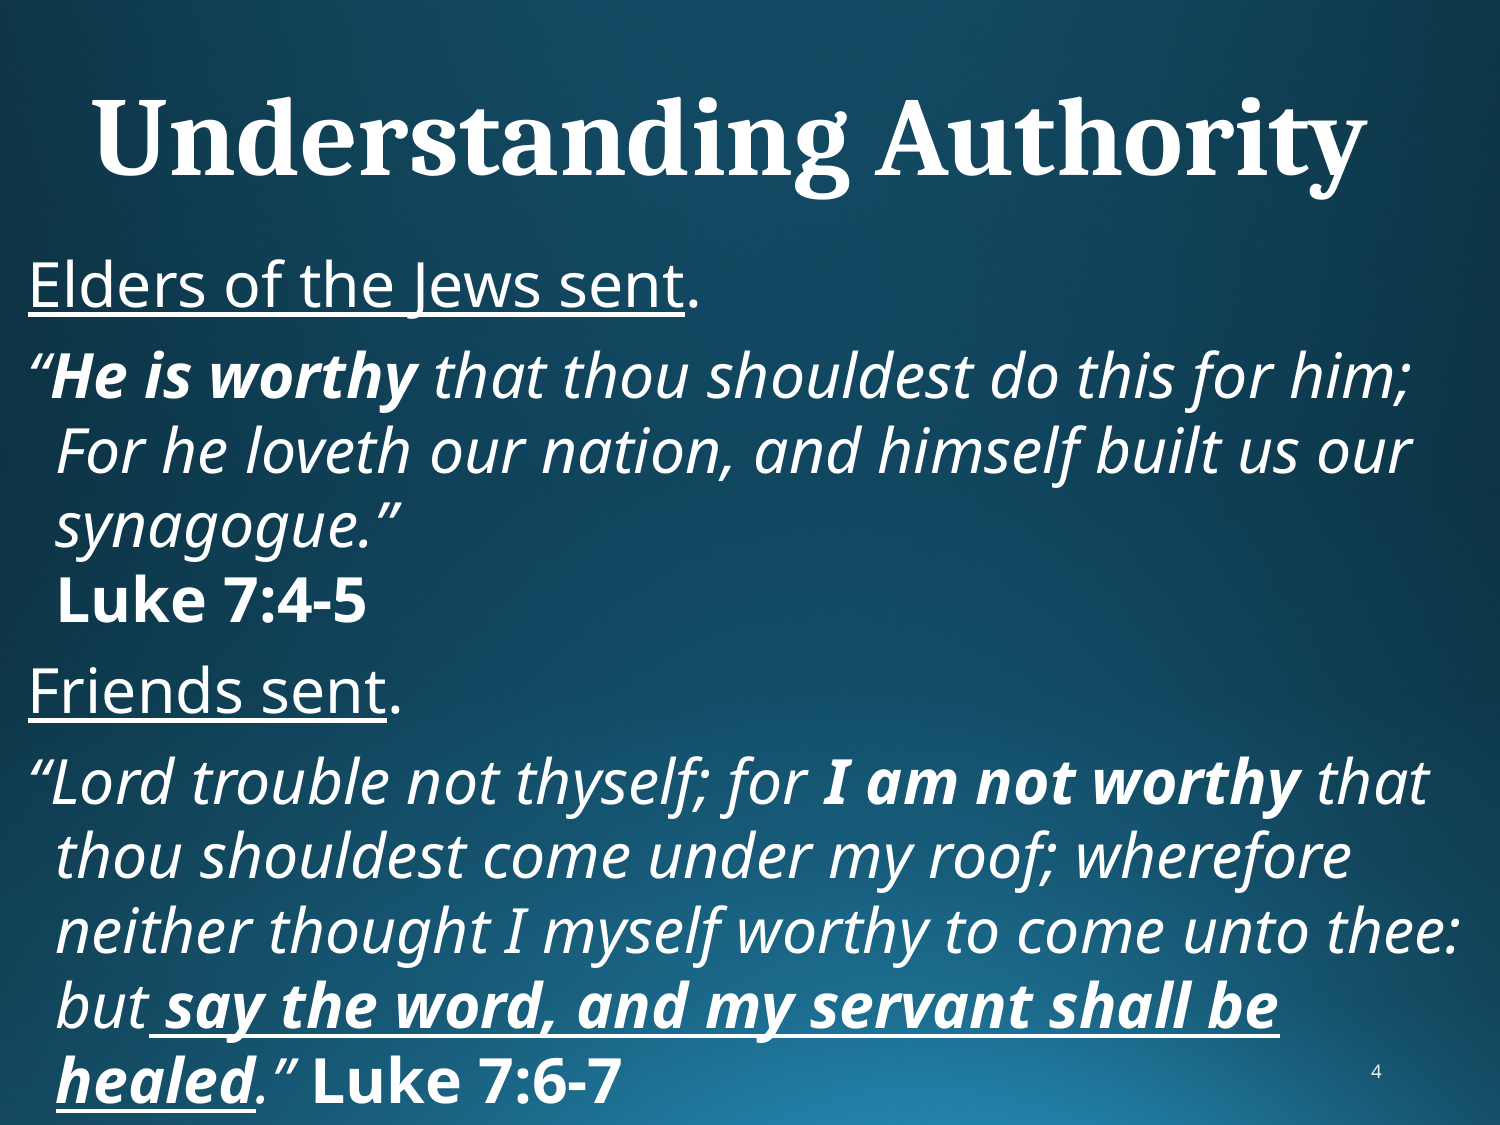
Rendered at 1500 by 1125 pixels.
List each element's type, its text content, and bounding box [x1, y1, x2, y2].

slide_number 4 [1059, 1042, 1397, 1103]
picture [0, 0, 1500, 1125]
title Understanding Authority [75, 37, 1425, 237]
list Elders of the Jews sent. “He is worthy that thou shouldest do this for him; For he loveth our nation, and himself built us our synagogue.” Luke 7:4-5 Friends sent. “Lord trouble not thyself; for I am not worthy that thou shouldest come under my roof; wherefore neither thought I myself worthy to come unto thee: but say the word, and my servant shall be healed.” Luke 7:6-7 [12, 237, 1488, 1124]
